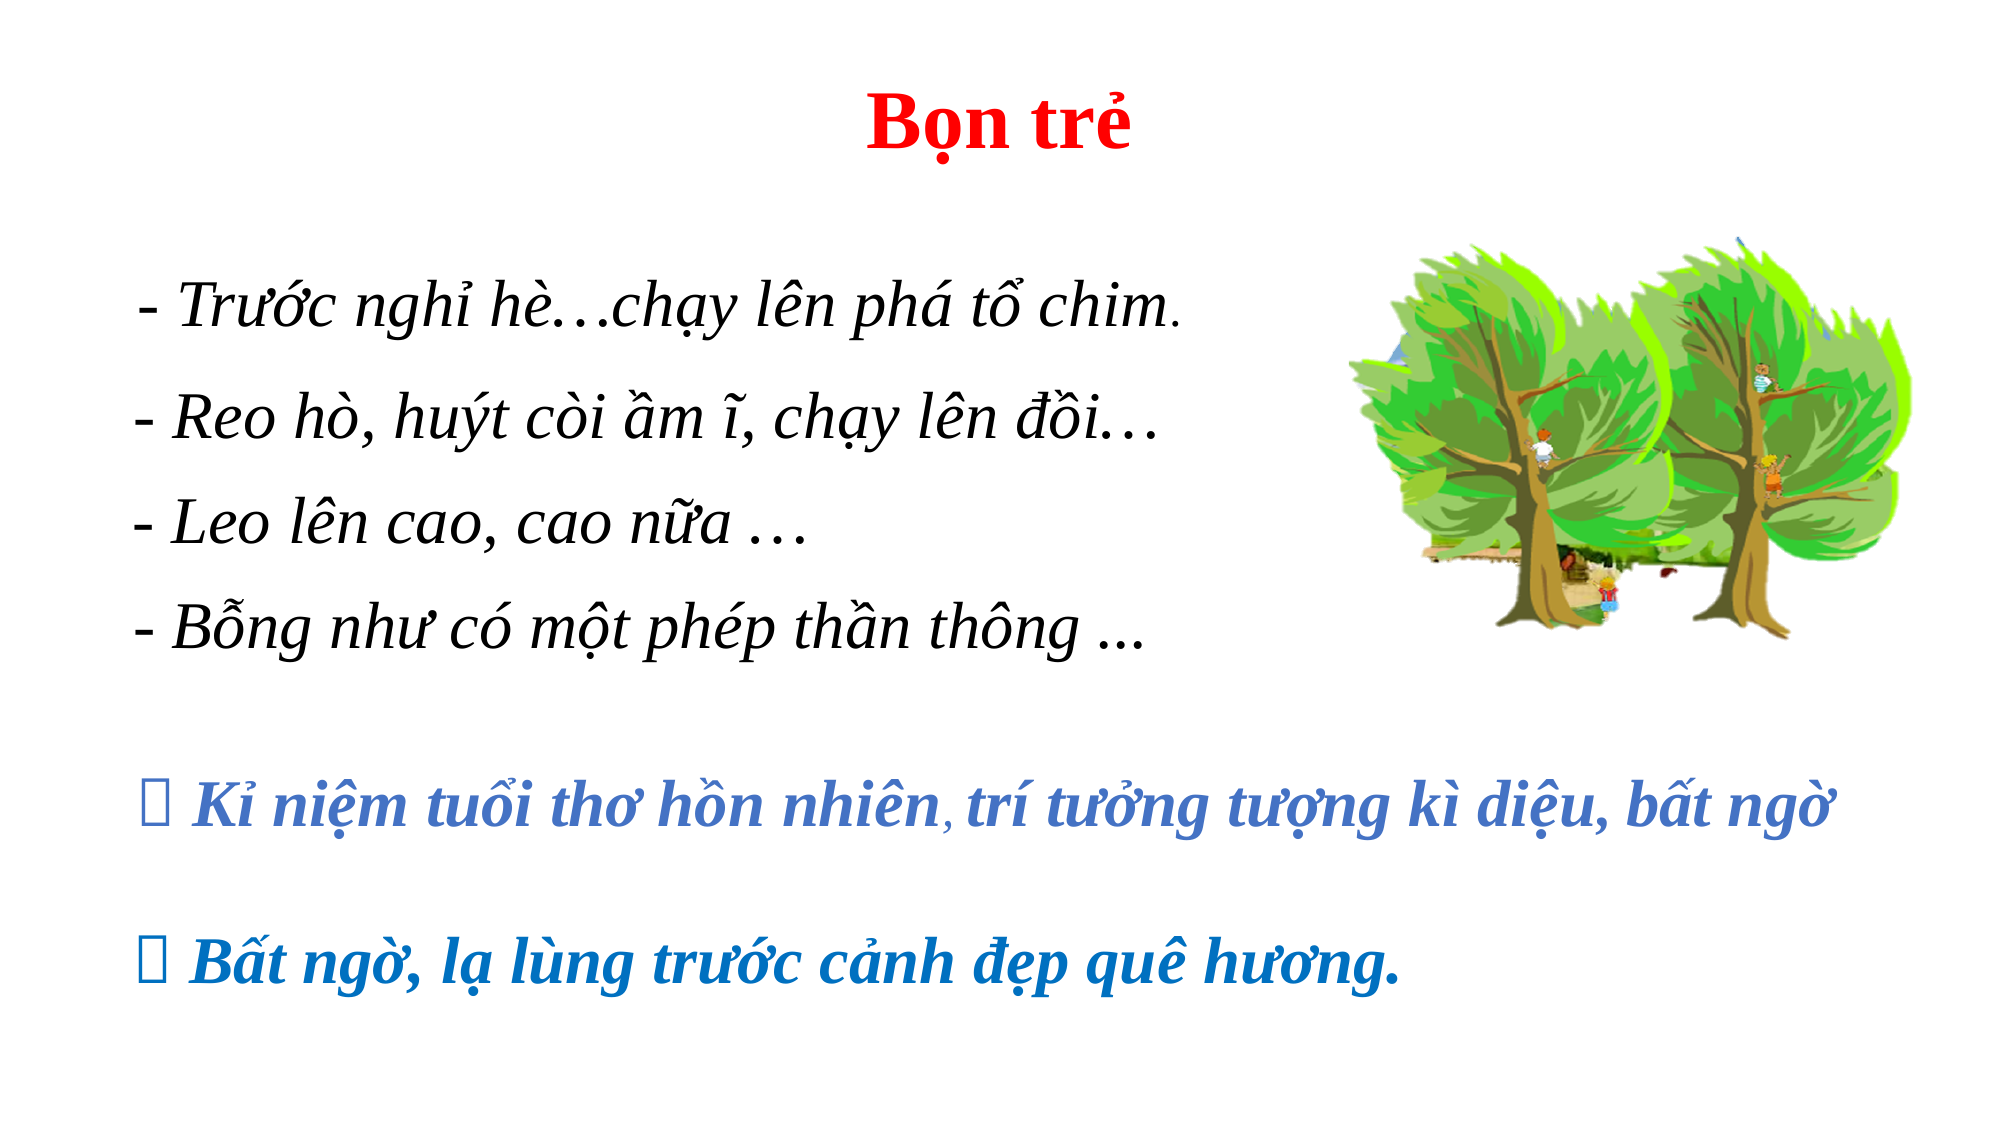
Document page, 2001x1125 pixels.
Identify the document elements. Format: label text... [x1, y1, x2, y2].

text_box - Reo hò, huýt còi ầm ĩ, chạy lên đồi… [119, 364, 1177, 460]
text_box - Trước nghỉ hè…chạy lên phá tổ chim. [122, 252, 1198, 348]
text_box  Kỉ niệm tuổi thơ hồn nhiên, trí tưởng tượng kì diệu, bất ngờ [120, 751, 1900, 847]
text_box  Bất ngờ, lạ lùng trước cảnh đẹp quê hương. [117, 903, 1858, 1041]
text_box - Bỗng như có một phép thần thông ... [118, 574, 1180, 669]
text_box - Leo lên cao, cao nữa … [117, 469, 826, 564]
text_box Bọn trẻ [852, 57, 1148, 173]
picture [1348, 190, 1942, 681]
